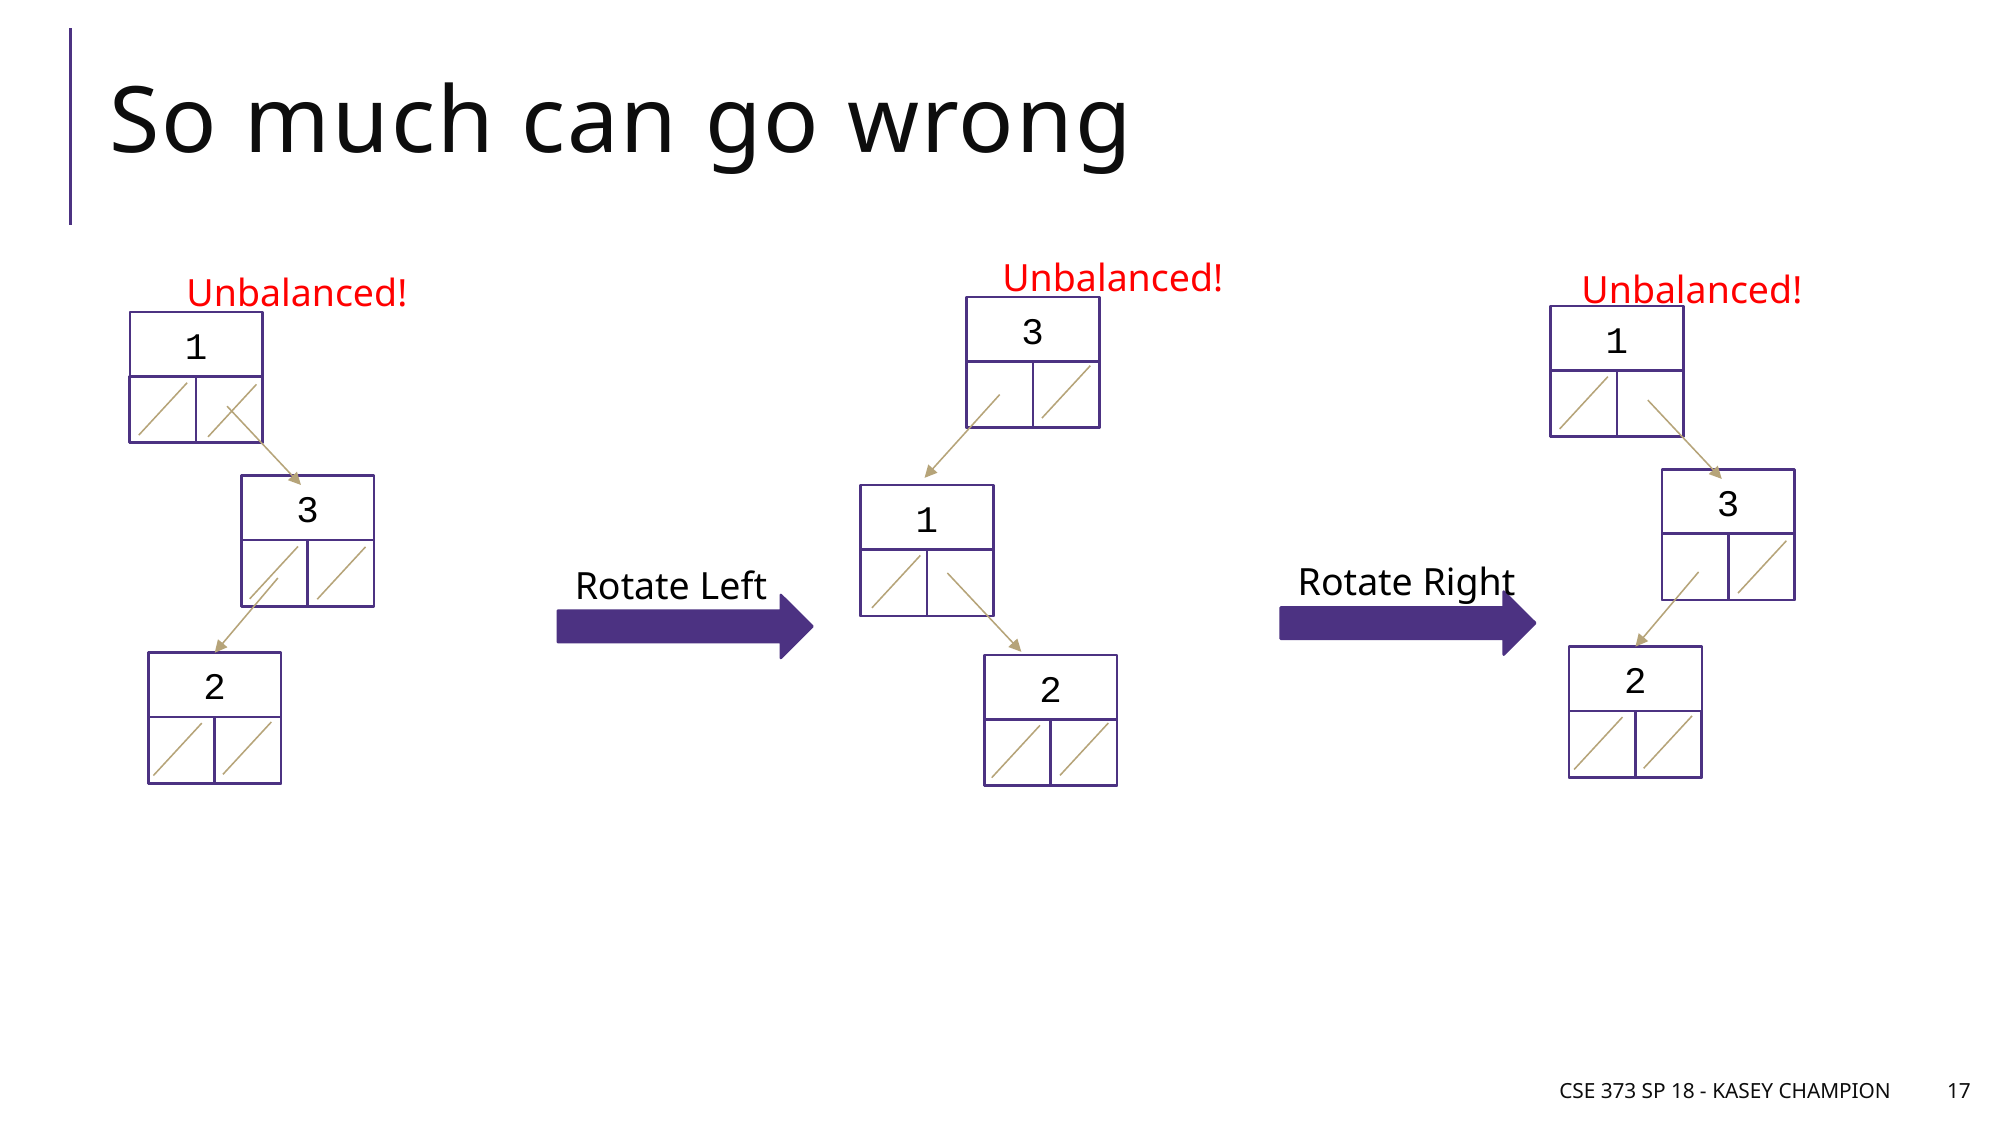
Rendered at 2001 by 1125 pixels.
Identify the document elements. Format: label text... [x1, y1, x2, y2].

text_box [1279, 606, 1537, 656]
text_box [860, 484, 994, 617]
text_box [1059, 722, 1109, 776]
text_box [148, 652, 282, 784]
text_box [1647, 399, 1722, 480]
text_box Unbalanced! [987, 246, 1239, 307]
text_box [1635, 571, 1699, 647]
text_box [871, 555, 921, 609]
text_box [1643, 715, 1693, 769]
footer CSE 373 SP 18 - Kasey Champion [937, 1069, 1906, 1115]
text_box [984, 654, 1118, 786]
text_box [249, 546, 299, 600]
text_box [214, 577, 279, 653]
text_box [138, 382, 188, 436]
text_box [991, 725, 1041, 778]
slide_number 17 [1916, 1069, 1986, 1115]
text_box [947, 572, 1022, 652]
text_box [240, 475, 375, 607]
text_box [316, 546, 366, 600]
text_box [226, 405, 302, 486]
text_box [129, 311, 263, 444]
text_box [153, 722, 202, 776]
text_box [1550, 305, 1684, 438]
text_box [1559, 376, 1609, 430]
text_box Rotate Right [1282, 550, 1531, 611]
text_box Unbalanced! [1566, 258, 1818, 319]
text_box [924, 296, 1100, 479]
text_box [1737, 540, 1787, 594]
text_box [1661, 469, 1796, 601]
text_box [207, 384, 257, 438]
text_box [222, 721, 272, 775]
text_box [1573, 716, 1623, 770]
title So much can go wrong [94, 43, 1930, 210]
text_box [1041, 365, 1091, 419]
text_box Unbalanced! [171, 261, 423, 322]
text_box [556, 595, 814, 660]
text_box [1568, 646, 1703, 778]
text_box Rotate Left [560, 554, 783, 614]
